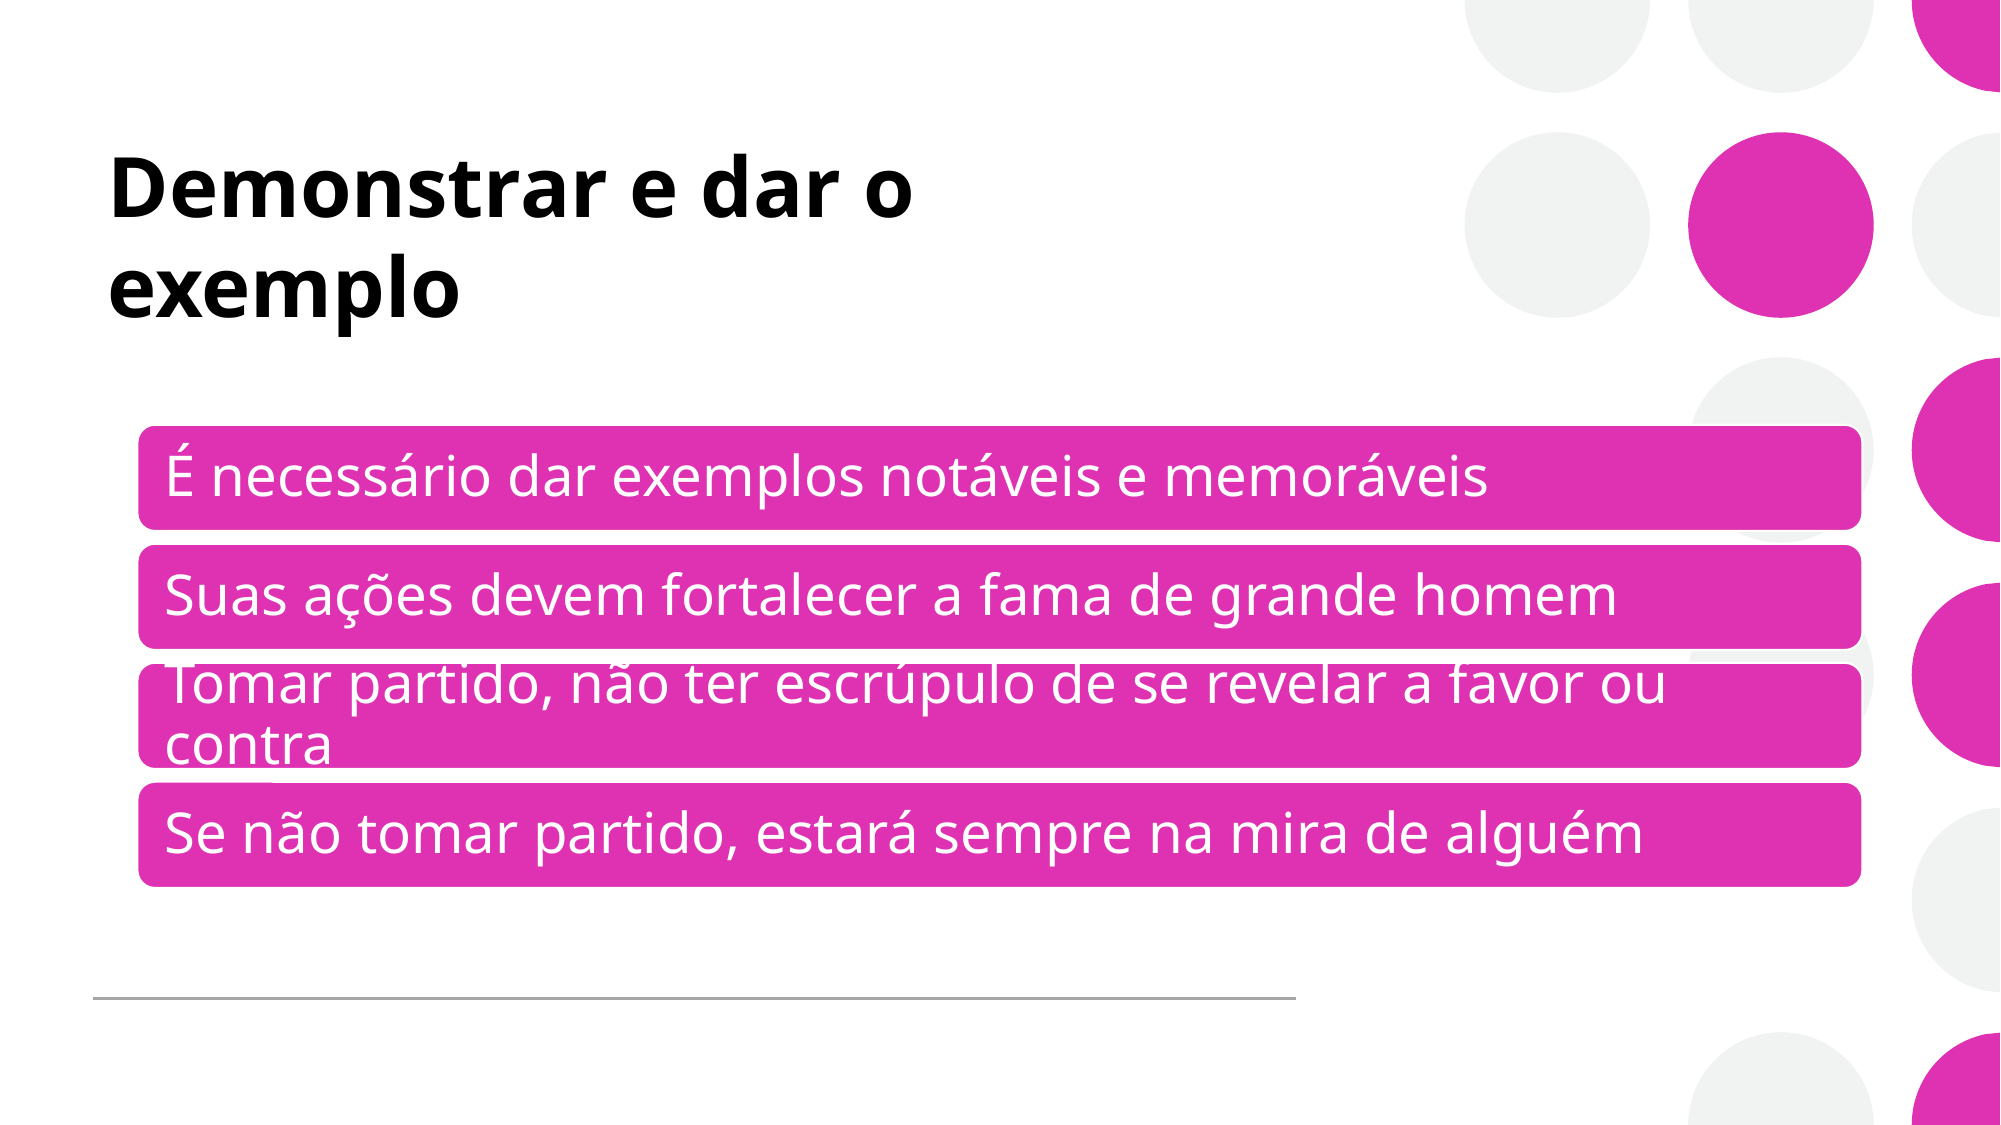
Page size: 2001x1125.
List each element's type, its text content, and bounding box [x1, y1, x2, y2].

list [137, 299, 1863, 1014]
title Demonstrar e dar o exemplo [92, 126, 1297, 335]
